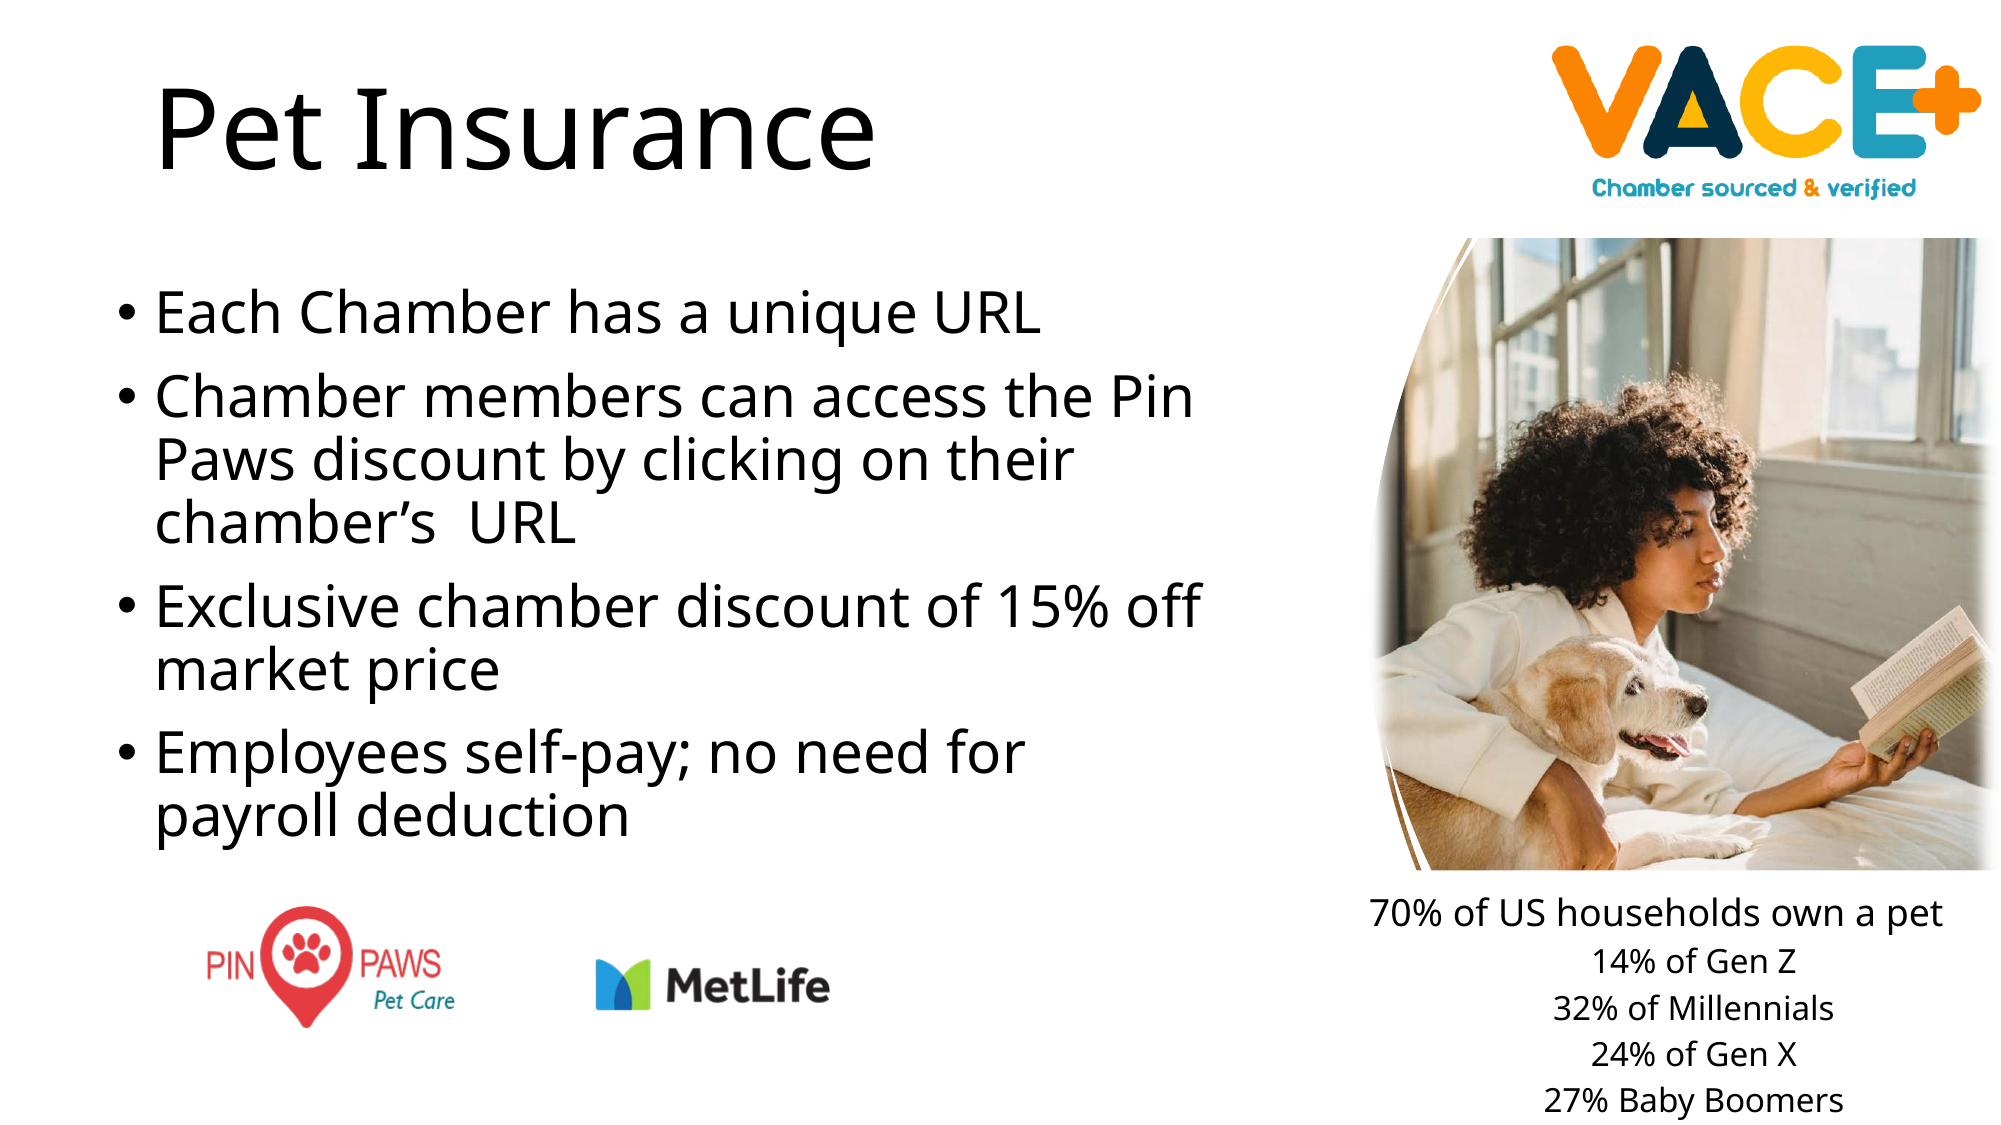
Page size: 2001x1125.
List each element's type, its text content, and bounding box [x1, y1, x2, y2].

picture [181, 906, 471, 1032]
text_box Each Chamber has a unique URL Chamber members can access the Pin Paws discount by clicking on their chamber’s URL Exclusive chamber discount of 15% off market price Employees self-pay; no need for payroll deduction [102, 275, 1232, 990]
title Pet Insurance [137, 0, 1526, 201]
picture [1365, 0, 2000, 871]
text_box 70% of US households own a pet 14% of Gen Z 32% of Millennials 24% of Gen X 27% Baby Boomers [1231, 886, 2000, 1125]
picture [595, 957, 831, 1011]
